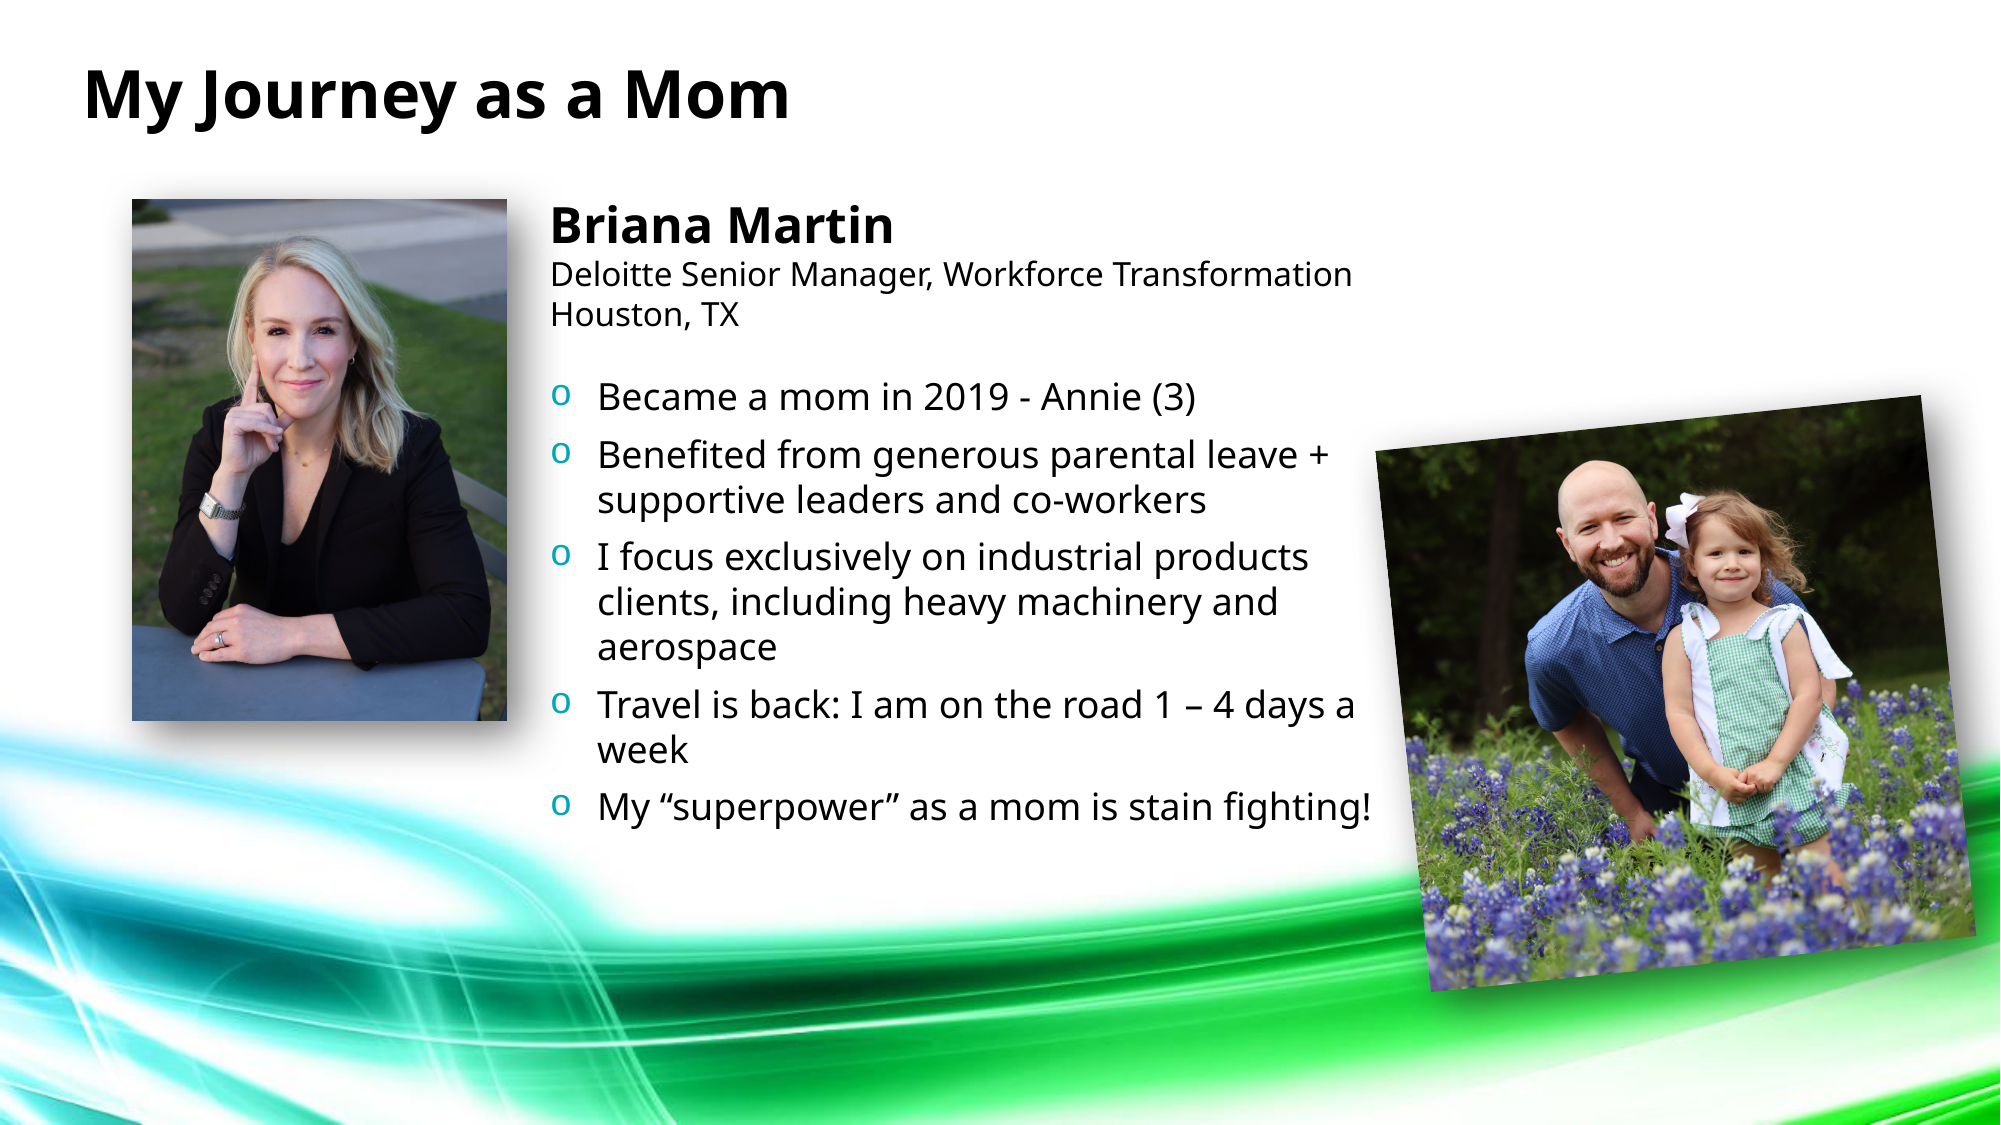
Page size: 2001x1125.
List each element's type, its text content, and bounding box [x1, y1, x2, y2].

picture [0, 395, 2000, 1125]
text_box Briana Martin Deloitte Senior Manager, Workforce Transformation Houston, TX Became a mom in 2019 - Annie (3) Benefited from generous parental leave + supportive leaders and co-workers I focus exclusively on industrial products clients, including heavy machinery and aerospace Travel is back: I am on the road 1 – 4 days a week My “superpower” as a mom is stain fighting! [535, 186, 1446, 595]
title My Journey as a Mom [82, 52, 1918, 107]
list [132, 199, 507, 721]
